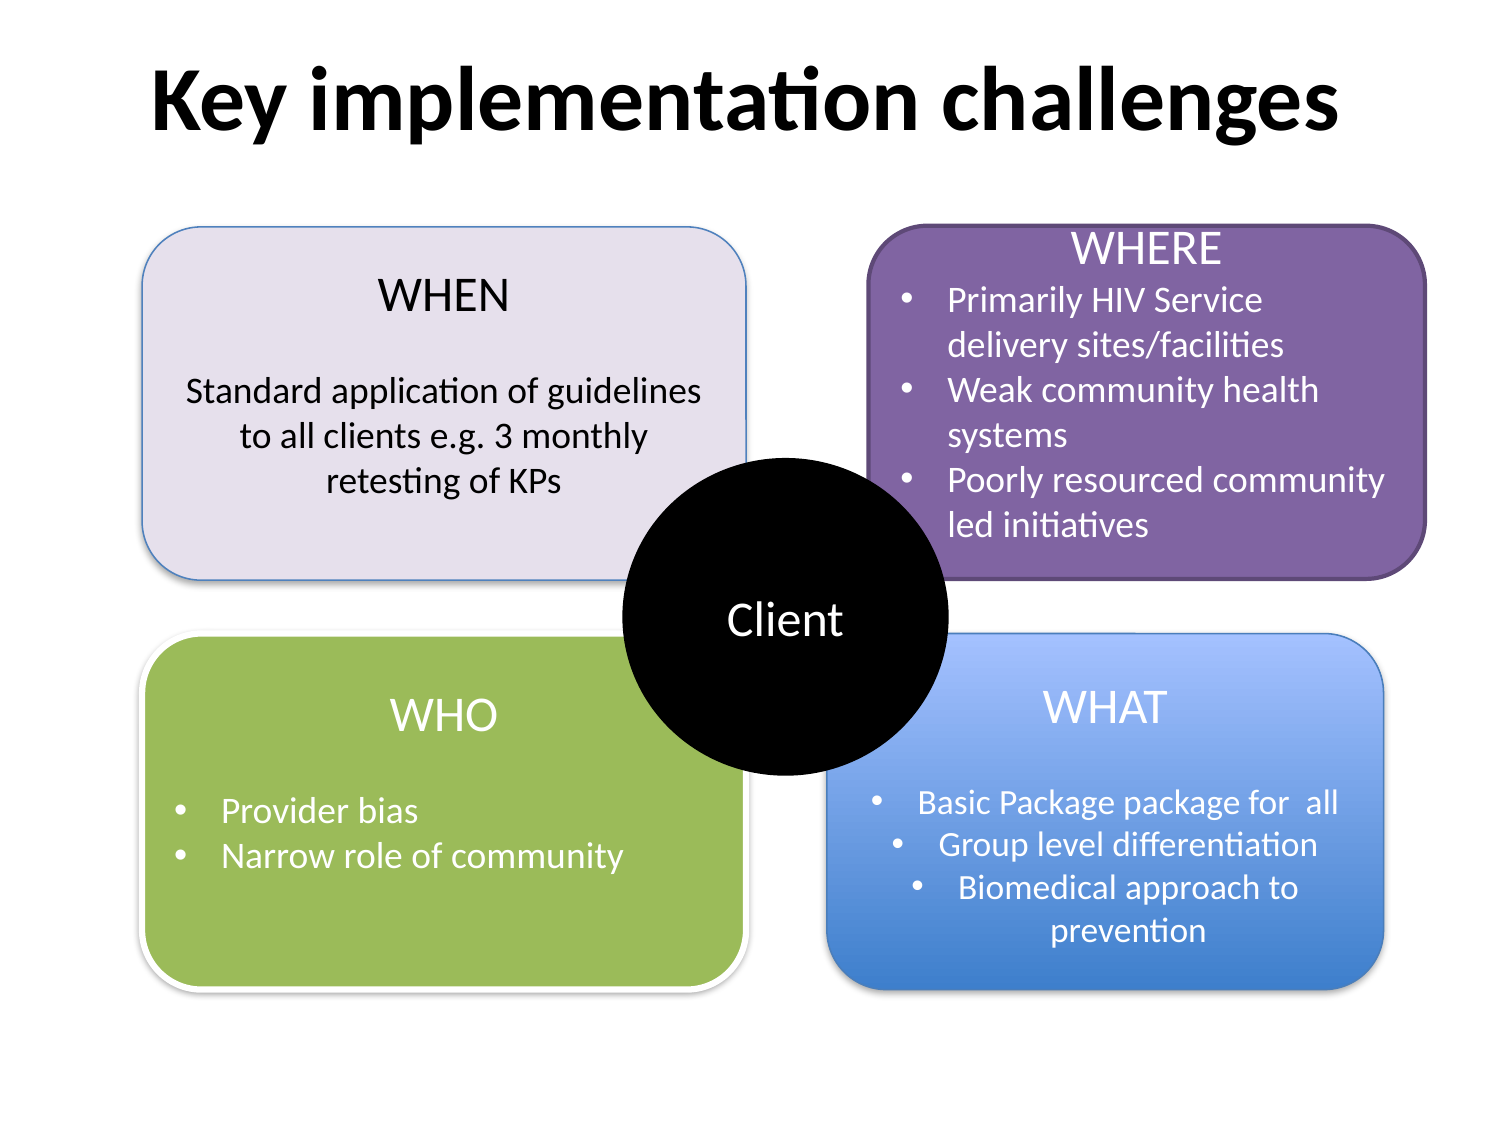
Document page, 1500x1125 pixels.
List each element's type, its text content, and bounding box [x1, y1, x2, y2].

text_box WHAT Basic Package package for all Group level differentiation Biomedical approach to prevention [826, 632, 1385, 991]
text_box Client [622, 457, 949, 776]
text_box WHERE Primarily HIV Service delivery sites/facilities Weak community health systems Poorly resourced community led initiatives [866, 223, 1428, 582]
text_box WHO Provider bias Narrow role of community [138, 630, 750, 993]
title Key implementation challenges [71, 0, 1421, 188]
text_box WHEN Standard application of guidelines to all clients e.g. 3 monthly retesting of KPs [141, 226, 747, 581]
